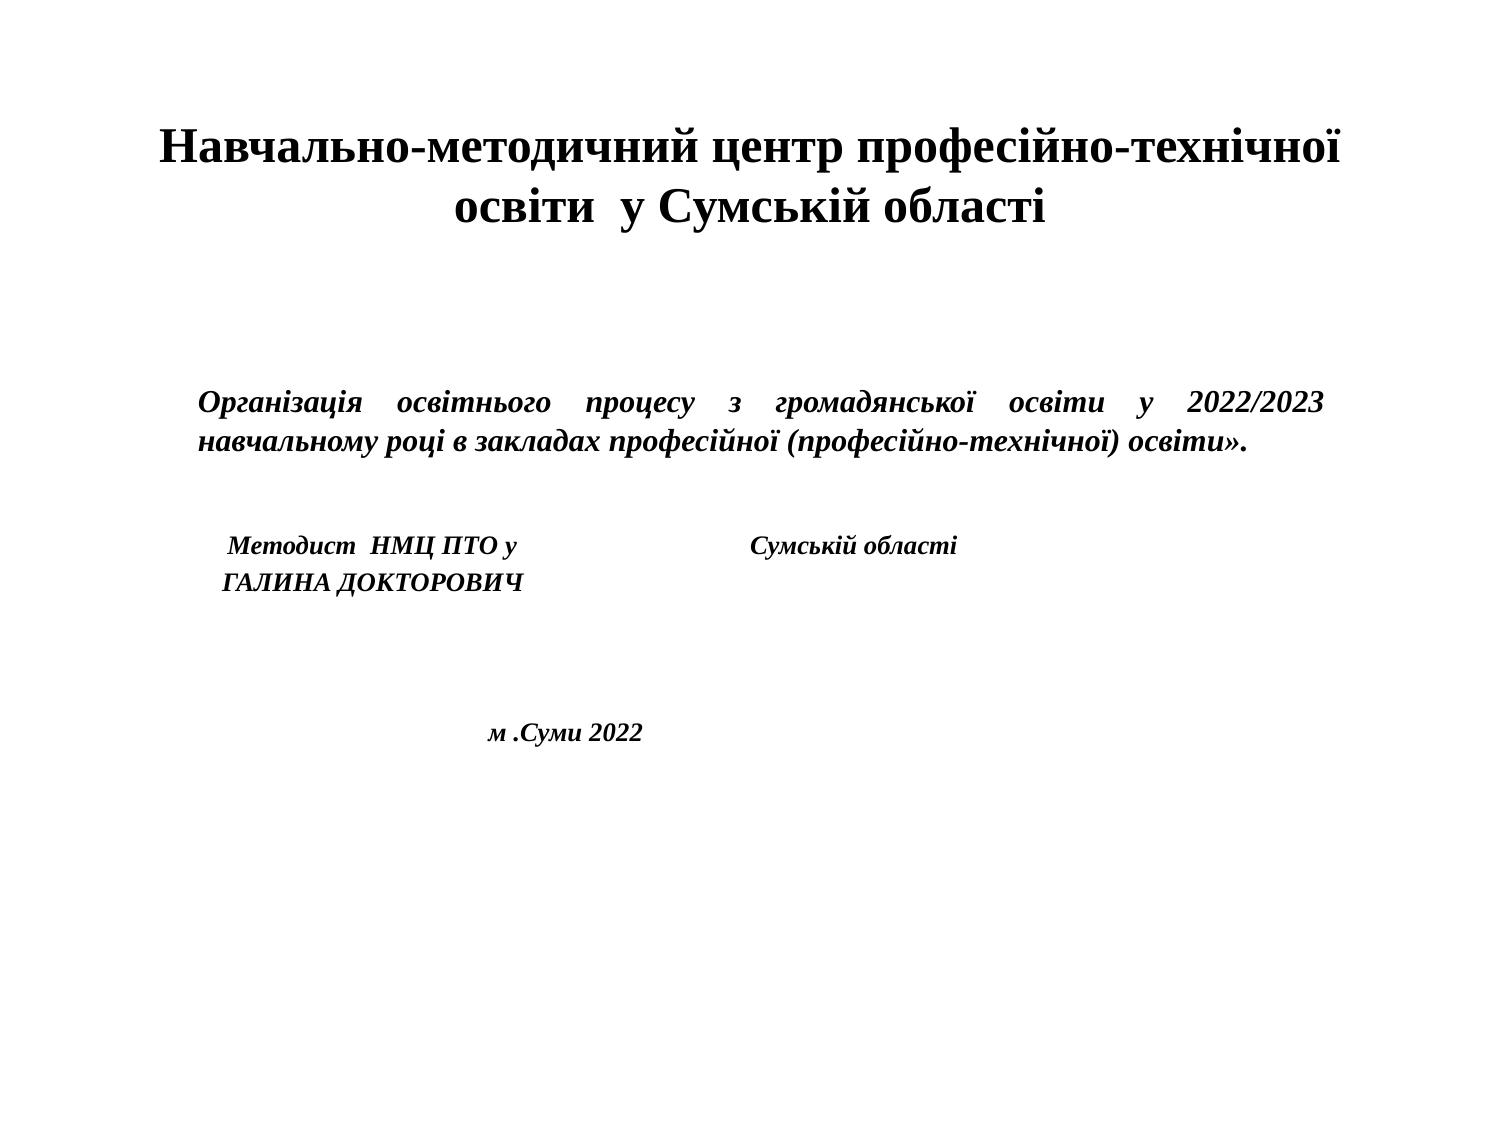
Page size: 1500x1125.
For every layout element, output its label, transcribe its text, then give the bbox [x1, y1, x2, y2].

title Навчально-методичний центр професійно-технічної освіти у Сумській області [112, 90, 1388, 256]
subtitle Організація освітнього процесу з громадянської освіти у 2022/2023 навчальному році в закладах професійної (професійно-технічної) освіти». Методист НМЦ ПТО у Сумській області ГАЛИНА ДОКТОРОВИЧ м .Суми 2022 [183, 373, 1341, 776]
